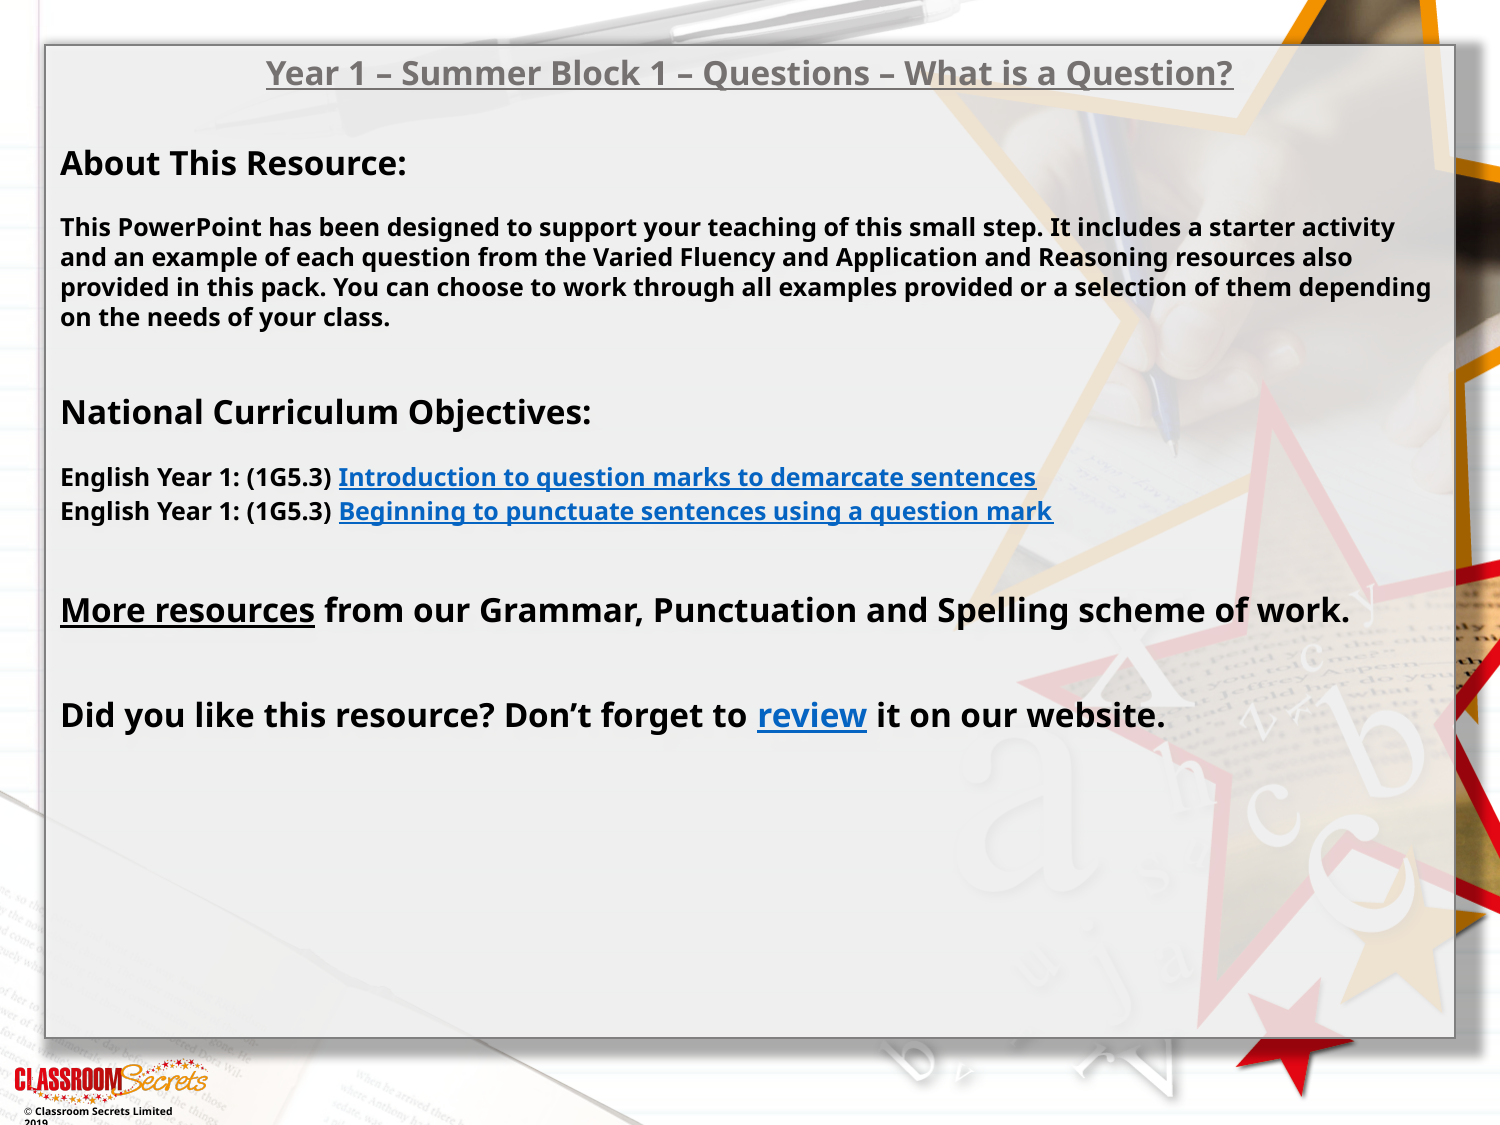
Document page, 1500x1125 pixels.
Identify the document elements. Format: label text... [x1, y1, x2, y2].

picture [0, 0, 1500, 1125]
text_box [9, 1058, 213, 1125]
text_box Year 1 – Summer Block 1 – Questions – What is a Question? About This Resource: This PowerPoint has been designed to support your teaching of this small step. It includes a starter activity and an example of each question from the Varied Fluency and Application and Reasoning resources also provided in this pack. You can choose to work through all examples provided or a selection of them depending on the needs of your class. National Curriculum Objectives: English Year 1: (1G5.3) Introduction to question marks to demarcate sentences English Year 1: (1G5.3) Beginning to punctuate sentences using a question mark More resources from our Grammar, Punctuation and Spelling scheme of work. Did you like this resource? Don’t forget to review it on our website. [44, 44, 1456, 1039]
